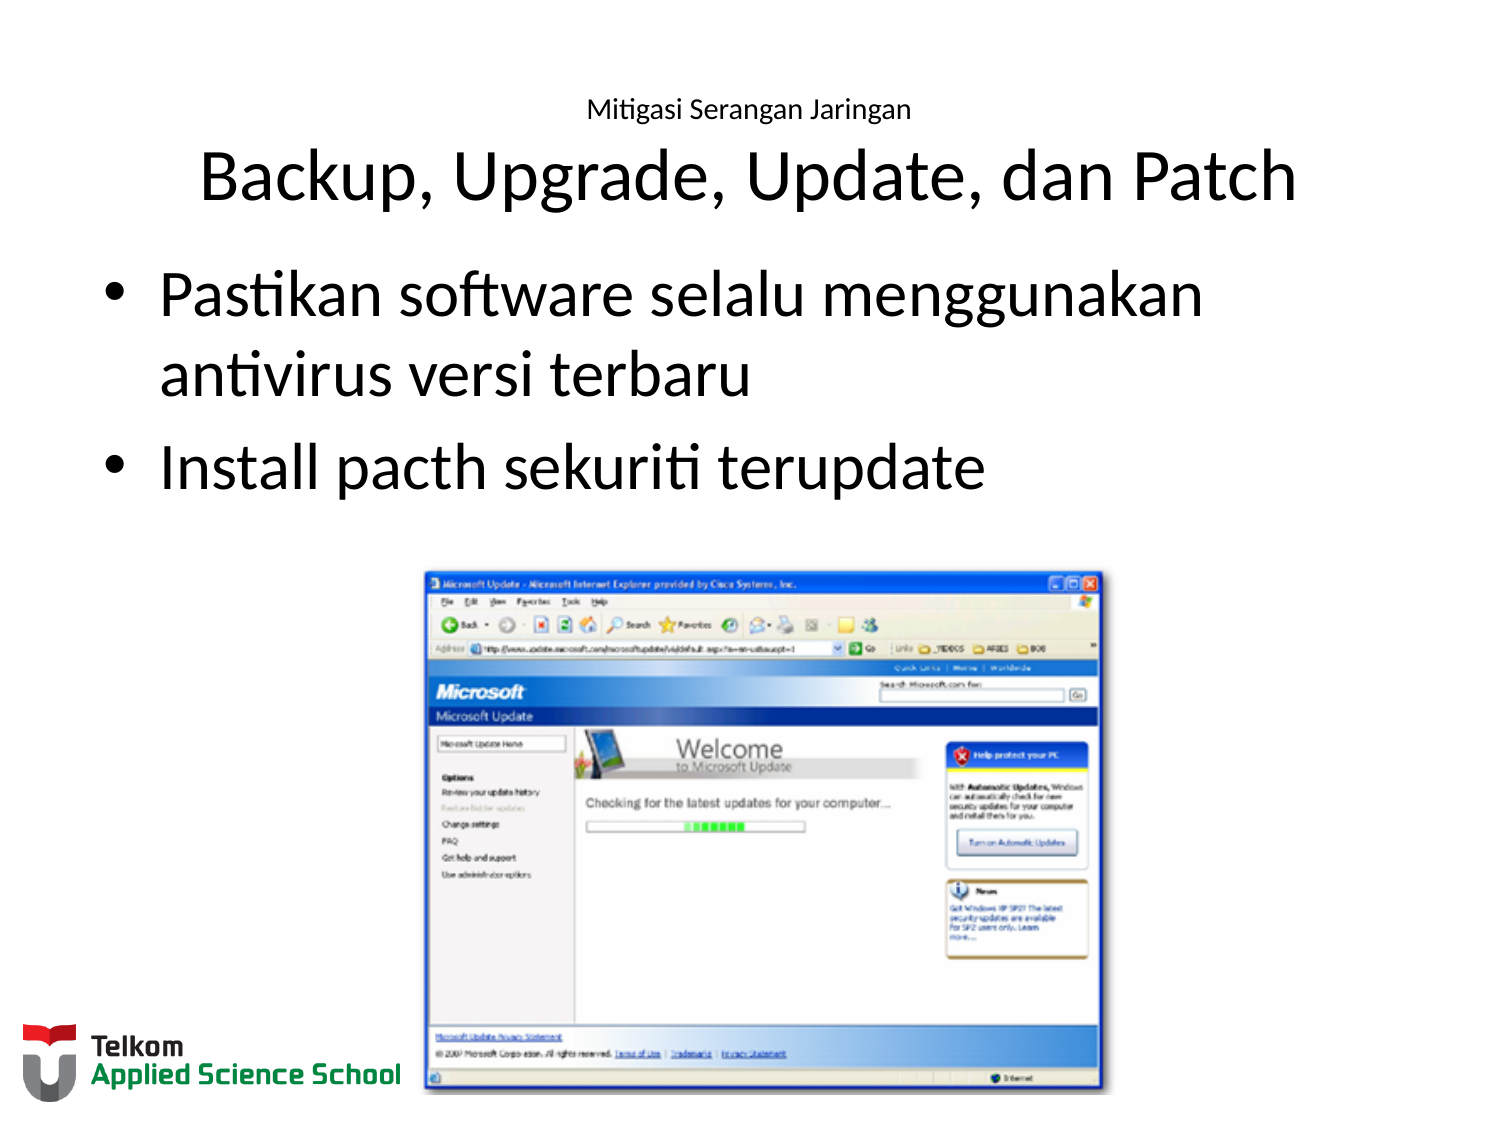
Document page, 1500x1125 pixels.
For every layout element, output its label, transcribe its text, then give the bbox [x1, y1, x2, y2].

list Pastikan software selalu menggunakan antivirus versi terbaru Install pacth sekuriti terupdate [88, 242, 1392, 1057]
title Mitigasi Serangan Jaringan Backup, Upgrade, Update, dan Patch [55, 80, 1443, 224]
picture [407, 552, 1127, 1095]
picture [23, 1024, 400, 1102]
